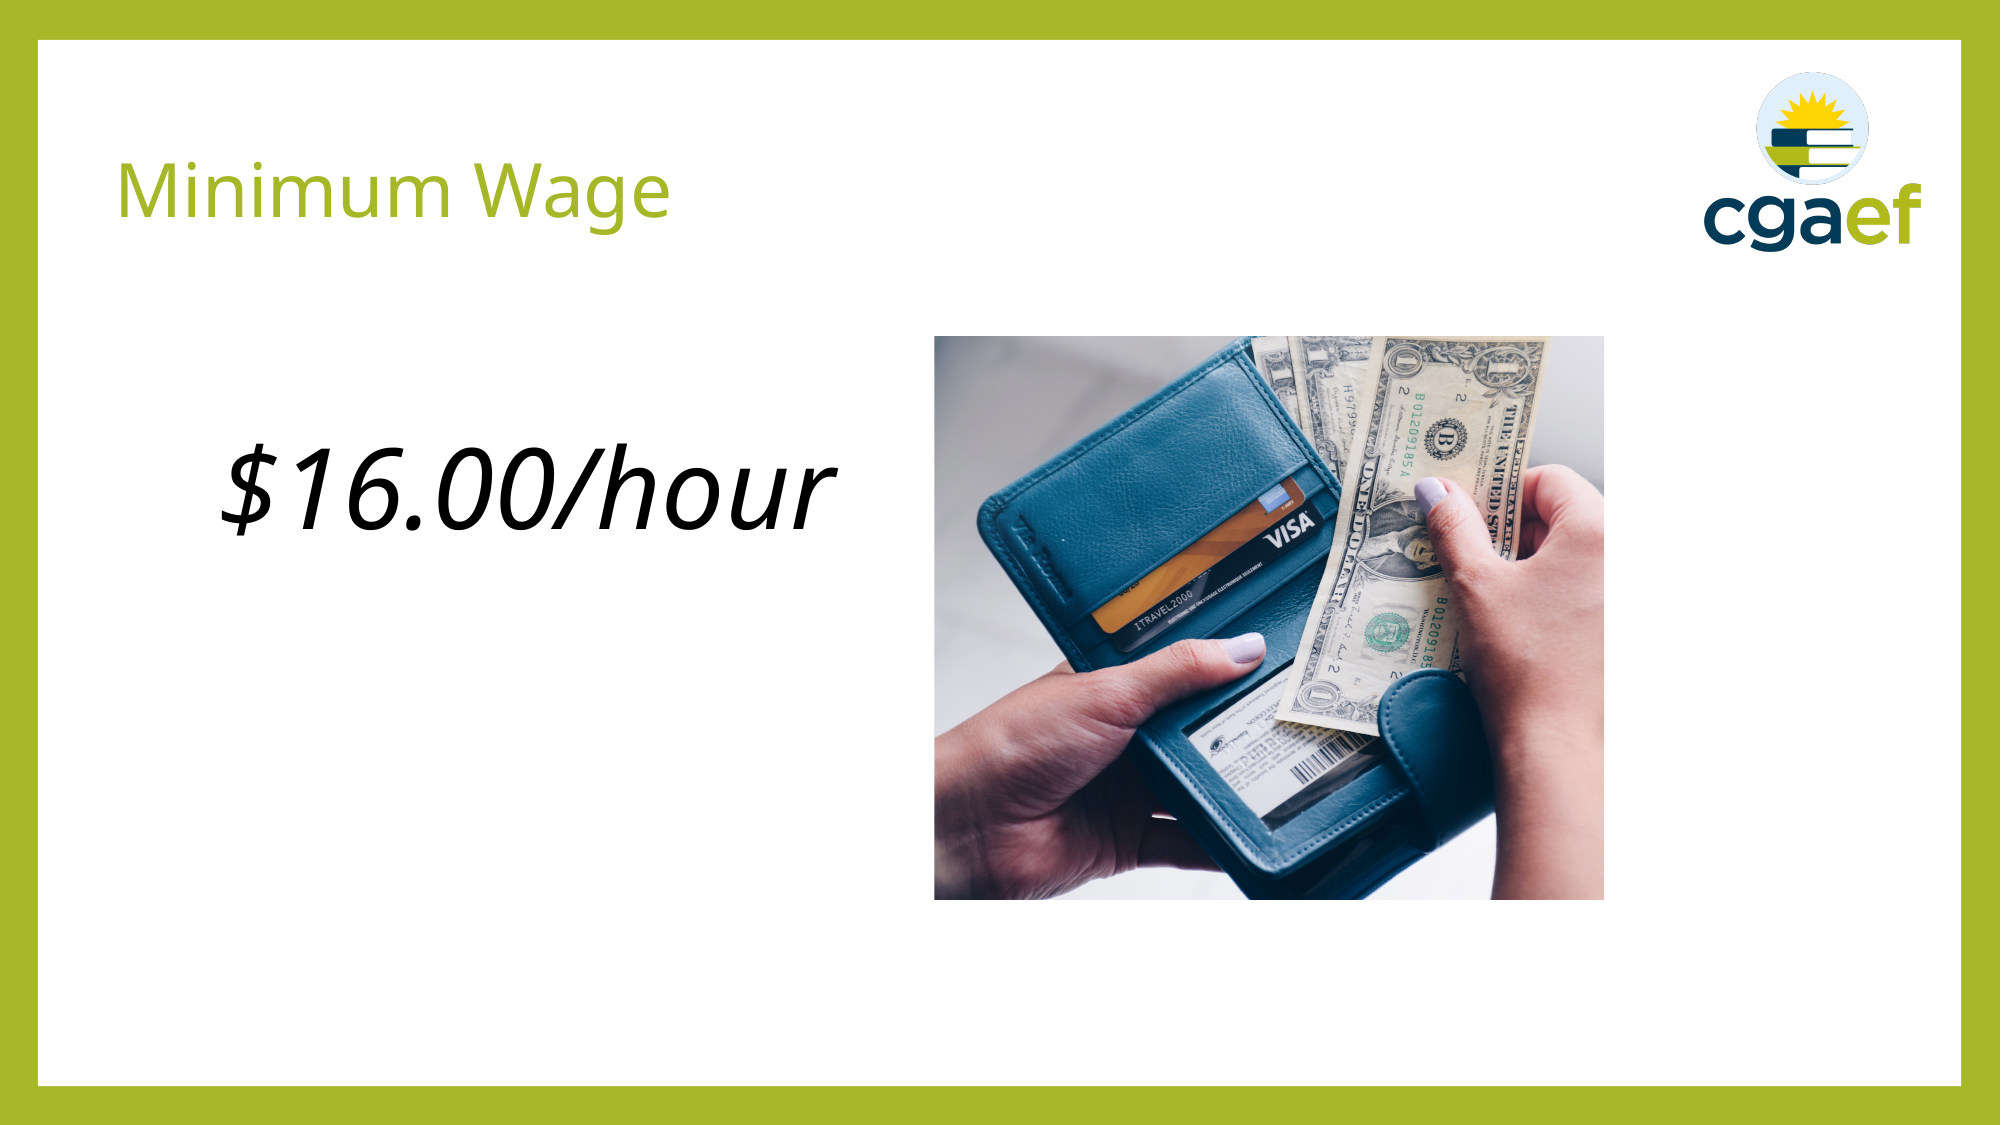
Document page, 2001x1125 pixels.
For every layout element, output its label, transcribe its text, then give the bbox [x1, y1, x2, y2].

title Minimum Wage [99, 99, 1900, 288]
picture [1704, 72, 1921, 252]
list $16.00/hour [99, 262, 984, 1005]
picture [933, 335, 1605, 900]
